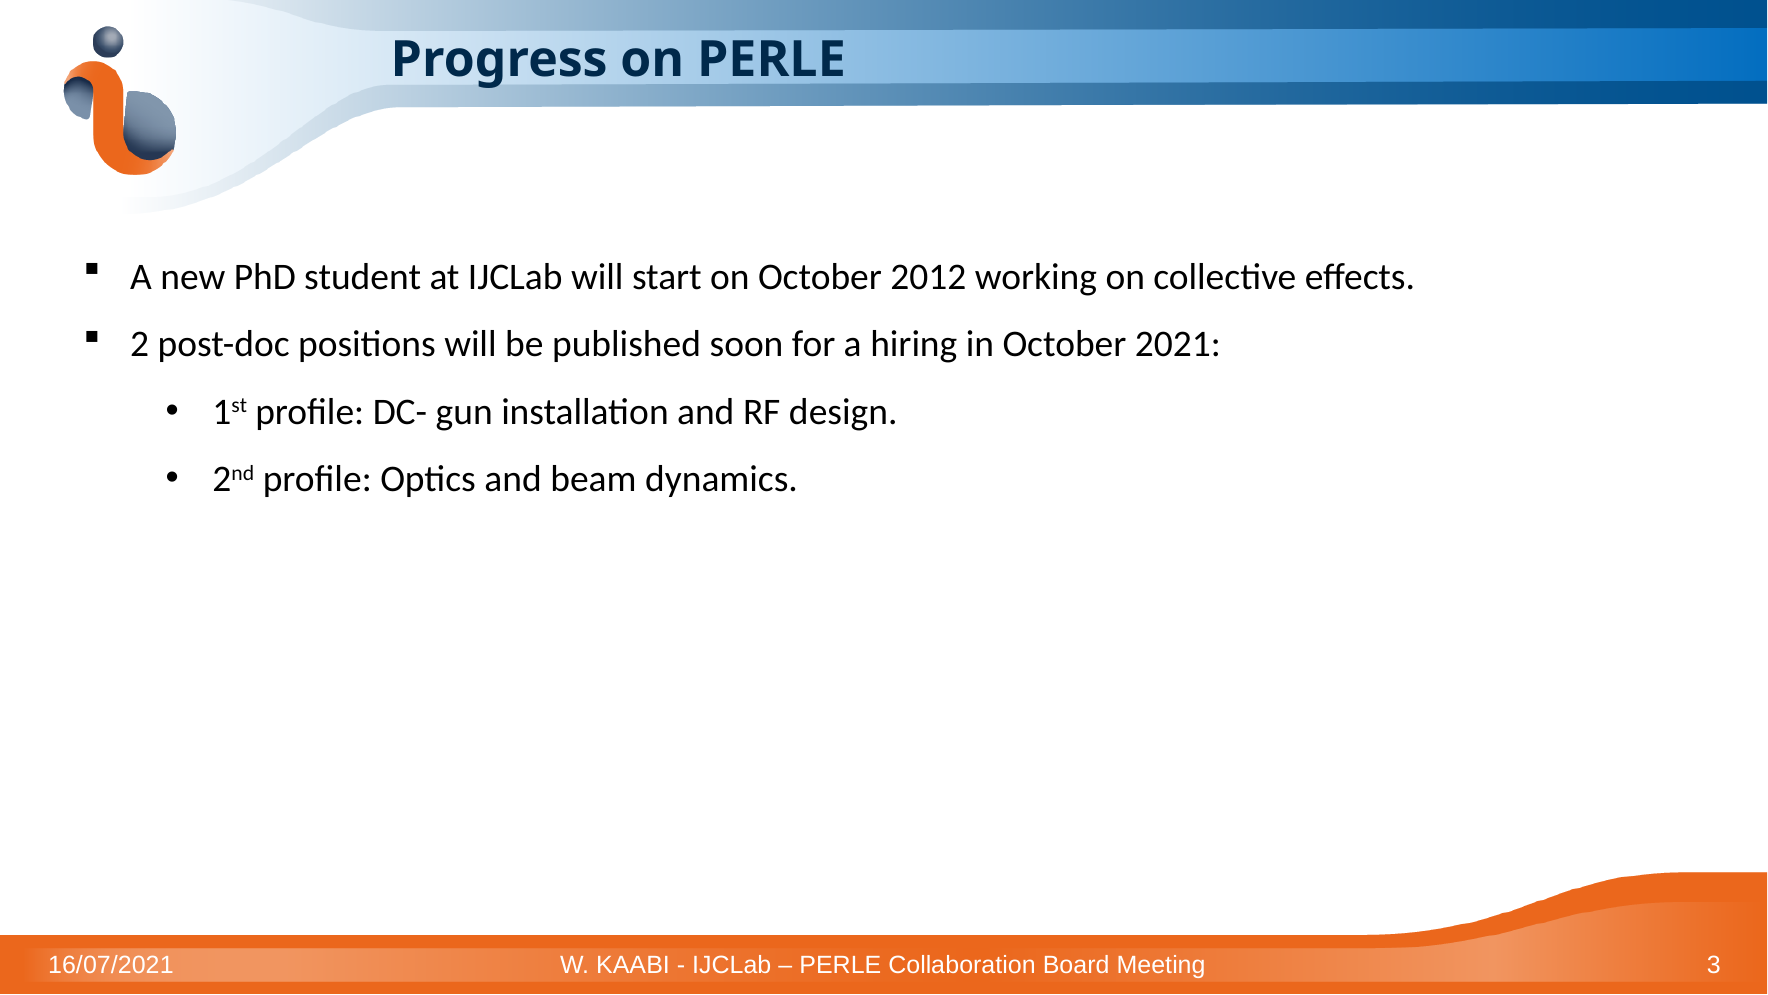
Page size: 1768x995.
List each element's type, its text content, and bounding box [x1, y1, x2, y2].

title Progress on PERLE [375, 24, 1309, 96]
picture [0, 0, 1768, 994]
slide_number 3 [1338, 937, 1736, 991]
footer W. KAABI - IJCLab – PERLE Collaboration Board Meeting [481, 937, 1286, 991]
text_box A new PhD student at IJCLab will start on October 2012 working on collective effects. 2 post-doc positions will be published soon for a hiring in October 2021: 1st profile: DC- gun installation and RF design. 2nd profile: Optics and beam dynamics. [68, 221, 1711, 574]
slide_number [33, 937, 429, 991]
